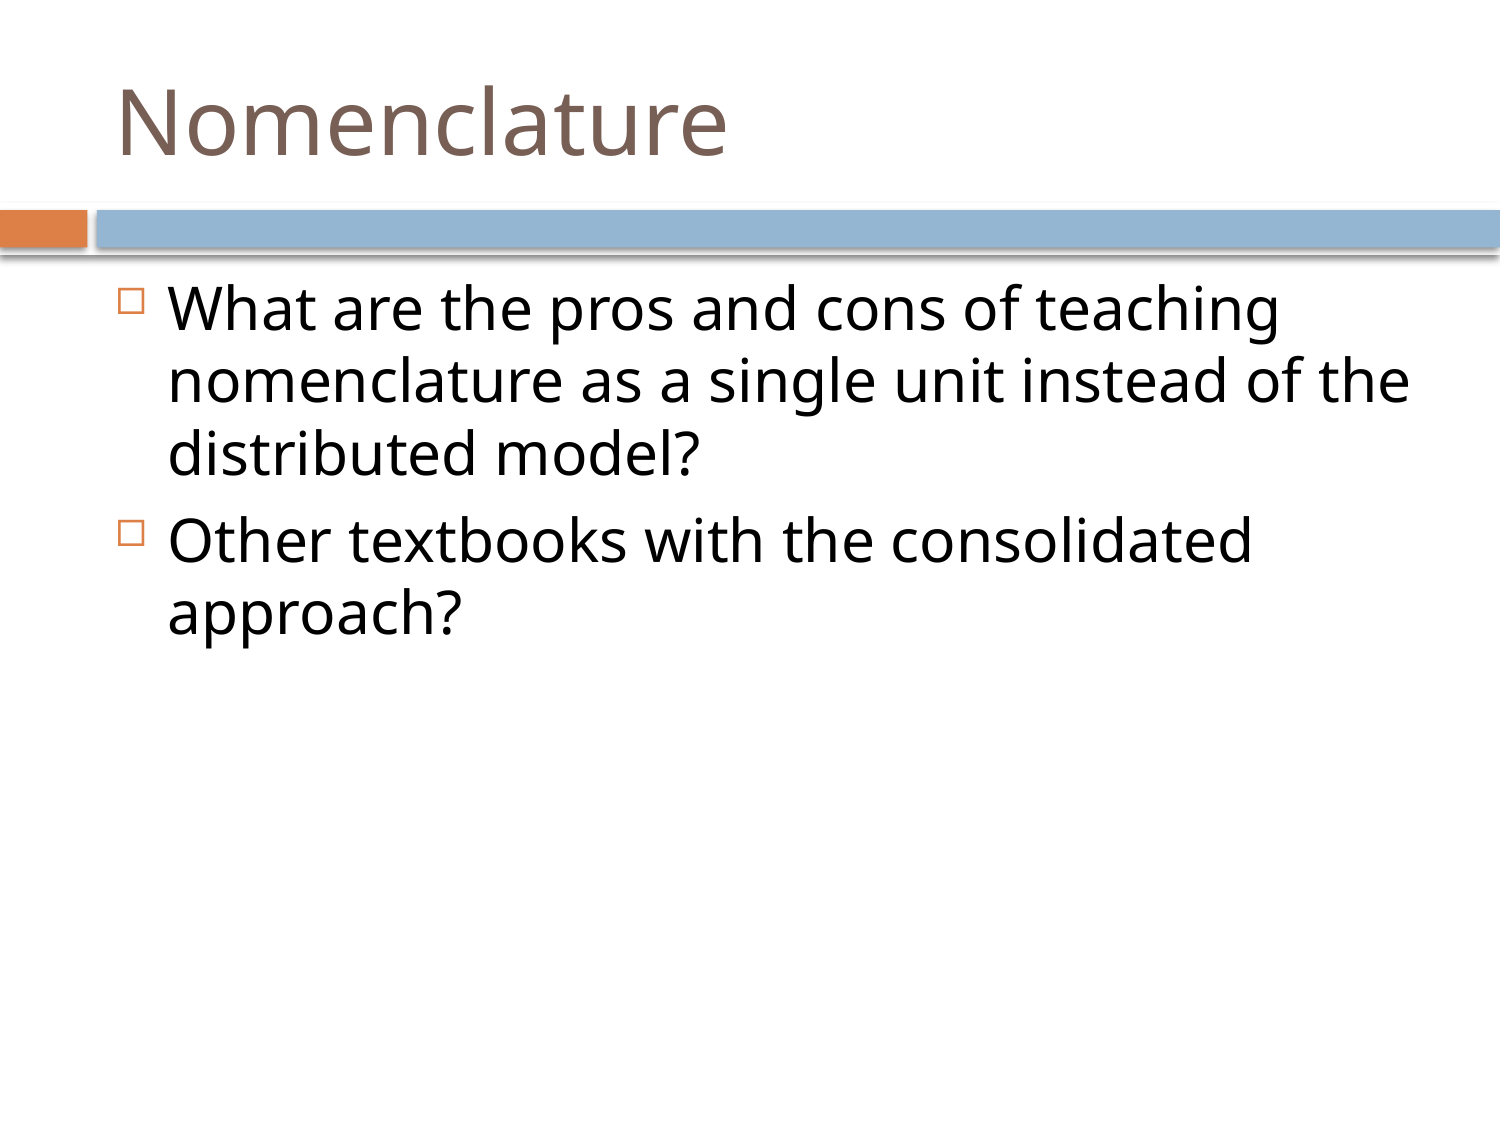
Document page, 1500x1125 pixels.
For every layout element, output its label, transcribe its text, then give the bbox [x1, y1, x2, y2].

list What are the pros and cons of teaching nomenclature as a single unit instead of the distributed model? Other textbooks with the consolidated approach? [100, 262, 1438, 1005]
title Nomenclature [99, 37, 1438, 200]
